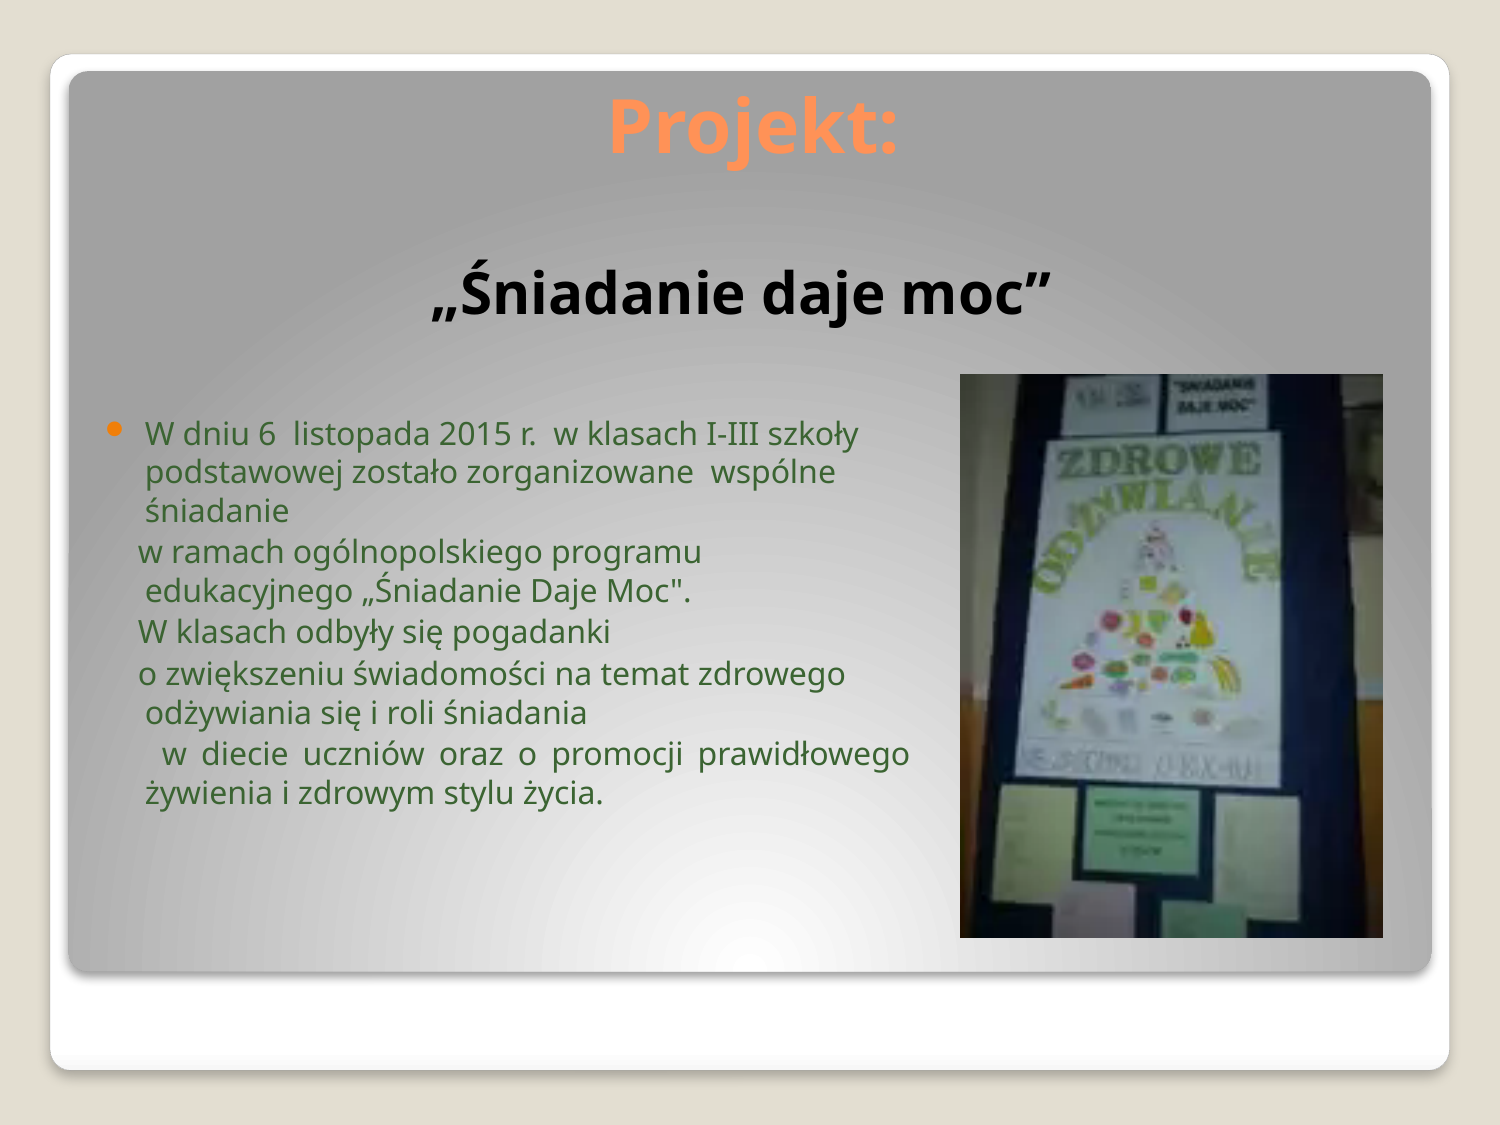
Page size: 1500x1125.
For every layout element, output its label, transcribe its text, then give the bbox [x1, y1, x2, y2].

picture [960, 374, 1383, 938]
list „Śniadanie daje moc” [304, 210, 1184, 364]
list W dniu 6 listopada 2015 r. w klasach I-III szkoły podstawowej zostało zorganizowane wspólne śniadanie w ramach ogólnopolskiego programu edukacyjnego „Śniadanie Daje Moc". W klasach odbyły się pogadanki o zwiększeniu świadomości na temat zdrowego odżywiania się i roli śniadania w diecie uczniów oraz o promocji prawidłowego żywienia i zdrowym stylu życia. [75, 398, 926, 903]
title Projekt: [82, 70, 1425, 176]
